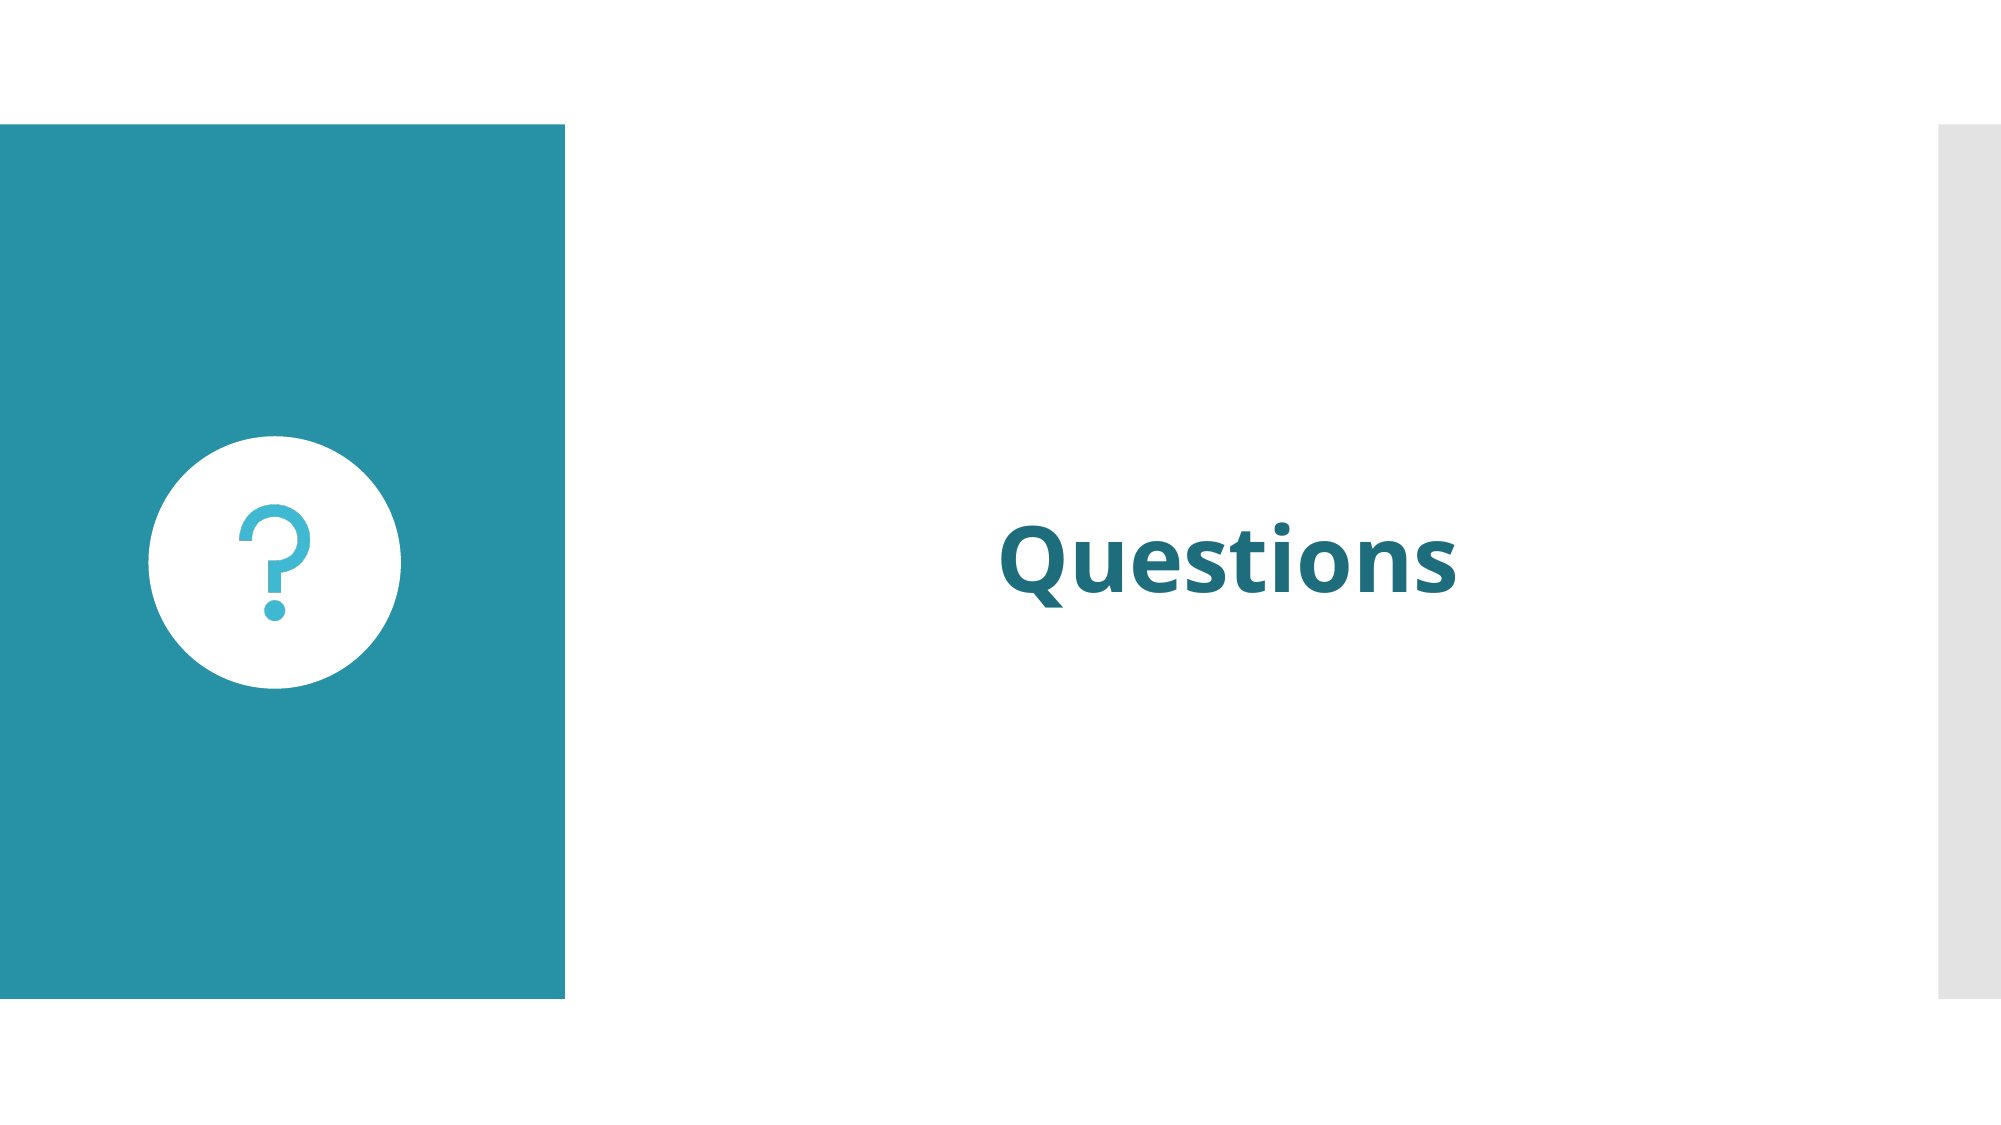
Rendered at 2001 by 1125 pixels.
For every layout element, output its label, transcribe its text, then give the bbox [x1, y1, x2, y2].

list Questions [627, 142, 1828, 983]
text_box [148, 435, 402, 689]
